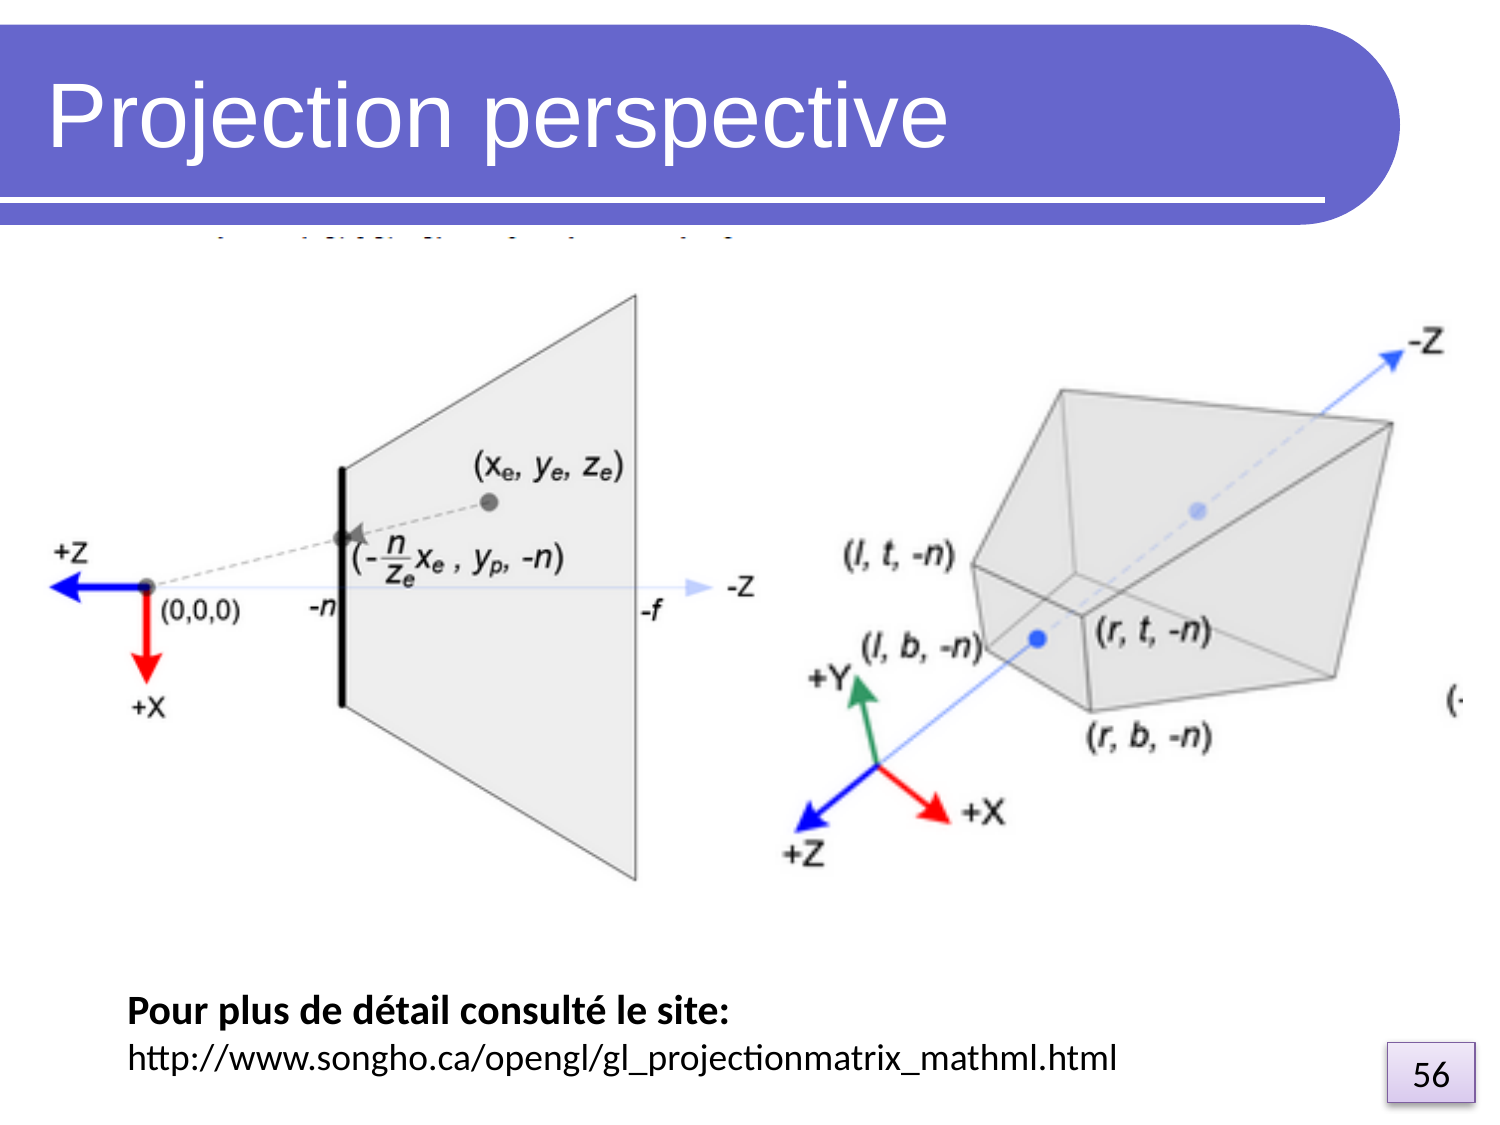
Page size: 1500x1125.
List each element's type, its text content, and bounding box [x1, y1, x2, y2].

picture [24, 237, 763, 915]
picture [774, 262, 1463, 897]
text_box Projection perspective [44, 70, 963, 166]
text_box 56 [1387, 1042, 1476, 1103]
text_box Pour plus de détail consulté le site: http://www.songho.ca/opengl/gl_projectionmatrix_mathml.html [112, 975, 1275, 1085]
text_box [0, 24, 1401, 225]
